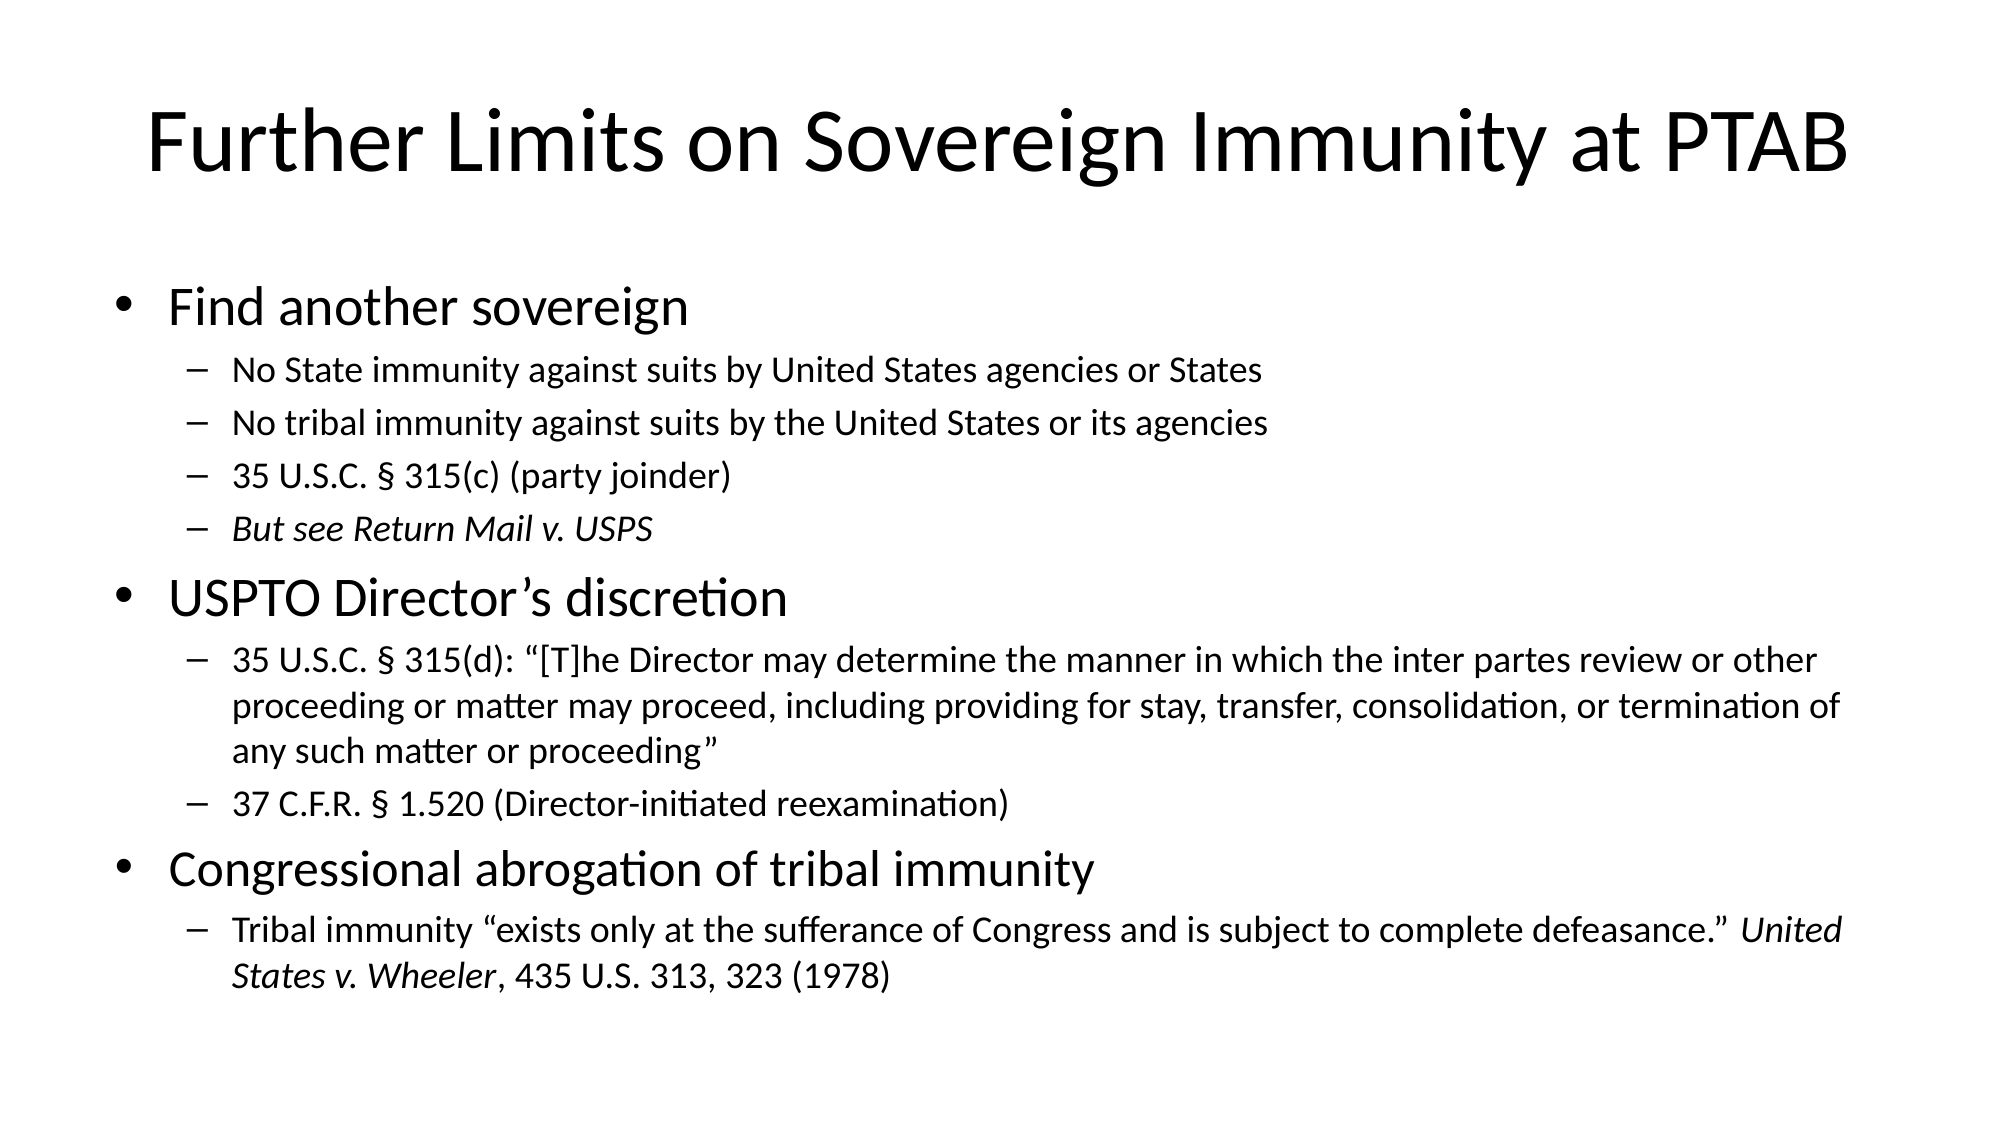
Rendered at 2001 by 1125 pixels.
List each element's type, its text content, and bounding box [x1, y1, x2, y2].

title Further Limits on Sovereign Immunity at PTAB [99, 70, 1900, 200]
list Find another sovereign No State immunity against suits by United States agencies or States No tribal immunity against suits by the United States or its agencies 35 U.S.C. § 315(c) (party joinder) But see Return Mail v. USPS USPTO Director’s discretion 35 U.S.C. § 315(d): “[T]he Director may determine the manner in which the inter partes review or other proceeding or matter may proceed, including providing for stay, transfer, consolidation, or termination of any such matter or proceeding” 37 C.F.R. § 1.520 (Director-initiated reexamination) Congressional abrogation of tribal immunity Tribal immunity “exists only at the sufferance of Congress and is subject to complete defeasance.” United States v. Wheeler, 435 U.S. 313, 323 (1978) [99, 262, 1900, 1005]
